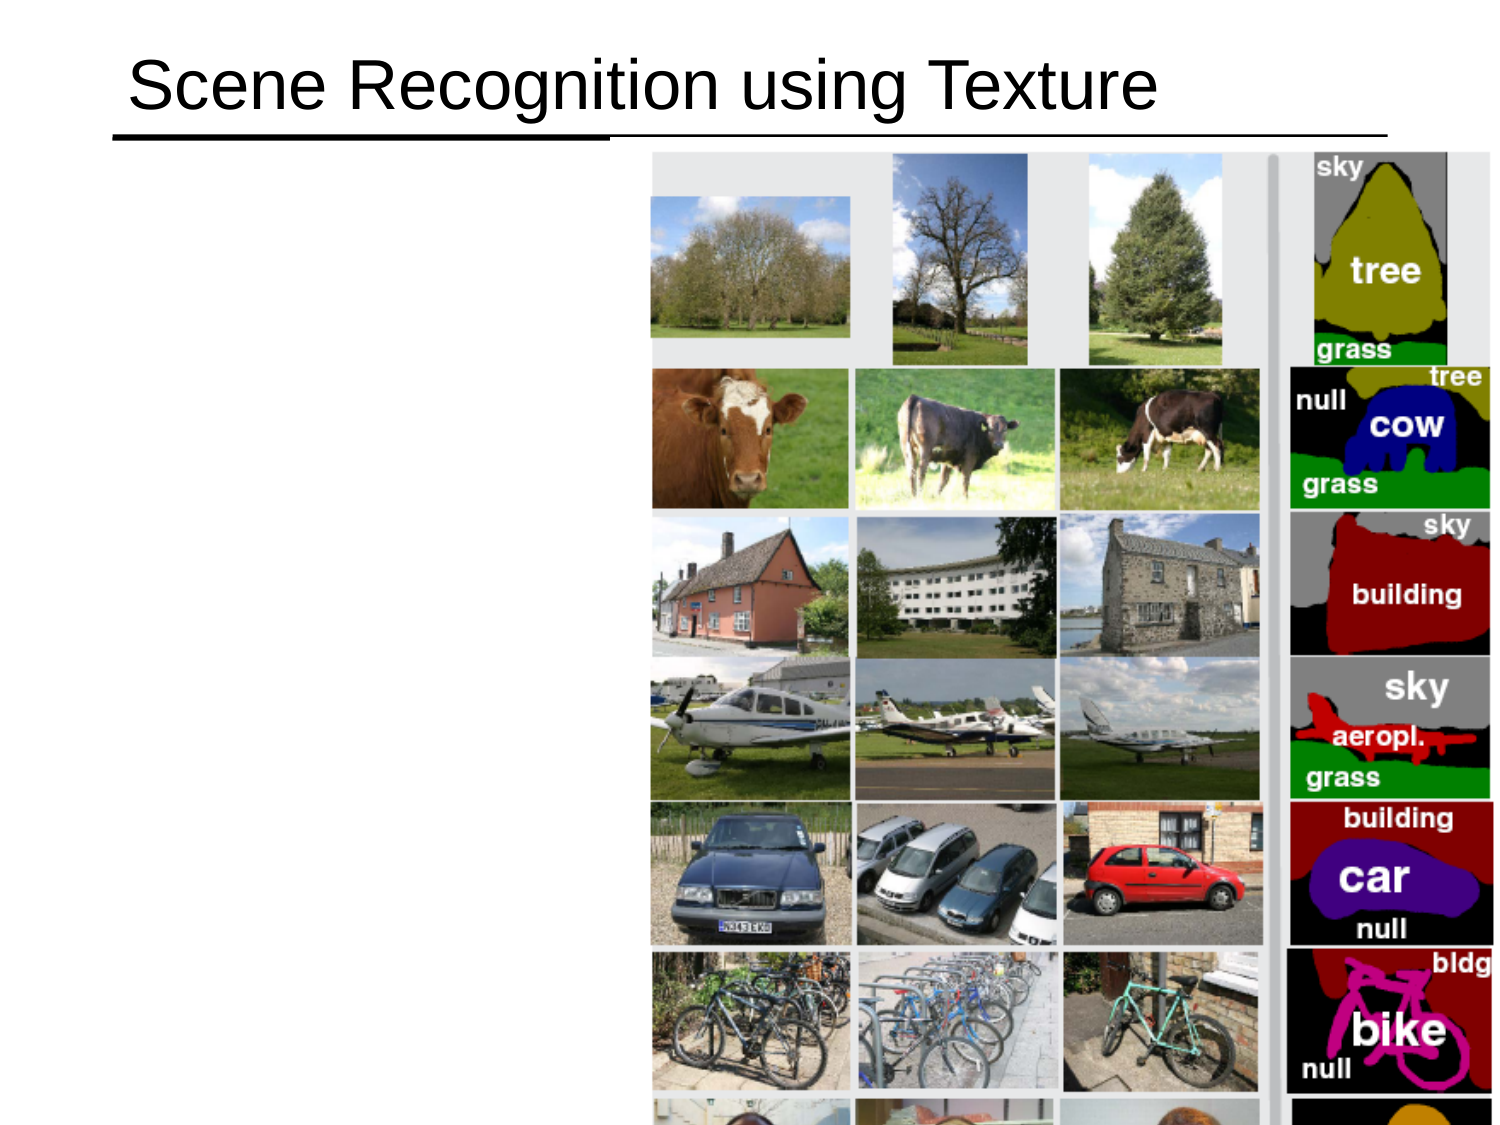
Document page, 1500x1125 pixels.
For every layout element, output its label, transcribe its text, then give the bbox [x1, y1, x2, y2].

title Scene Recognition using Texture [112, 12, 1388, 150]
picture [610, 137, 1500, 1125]
